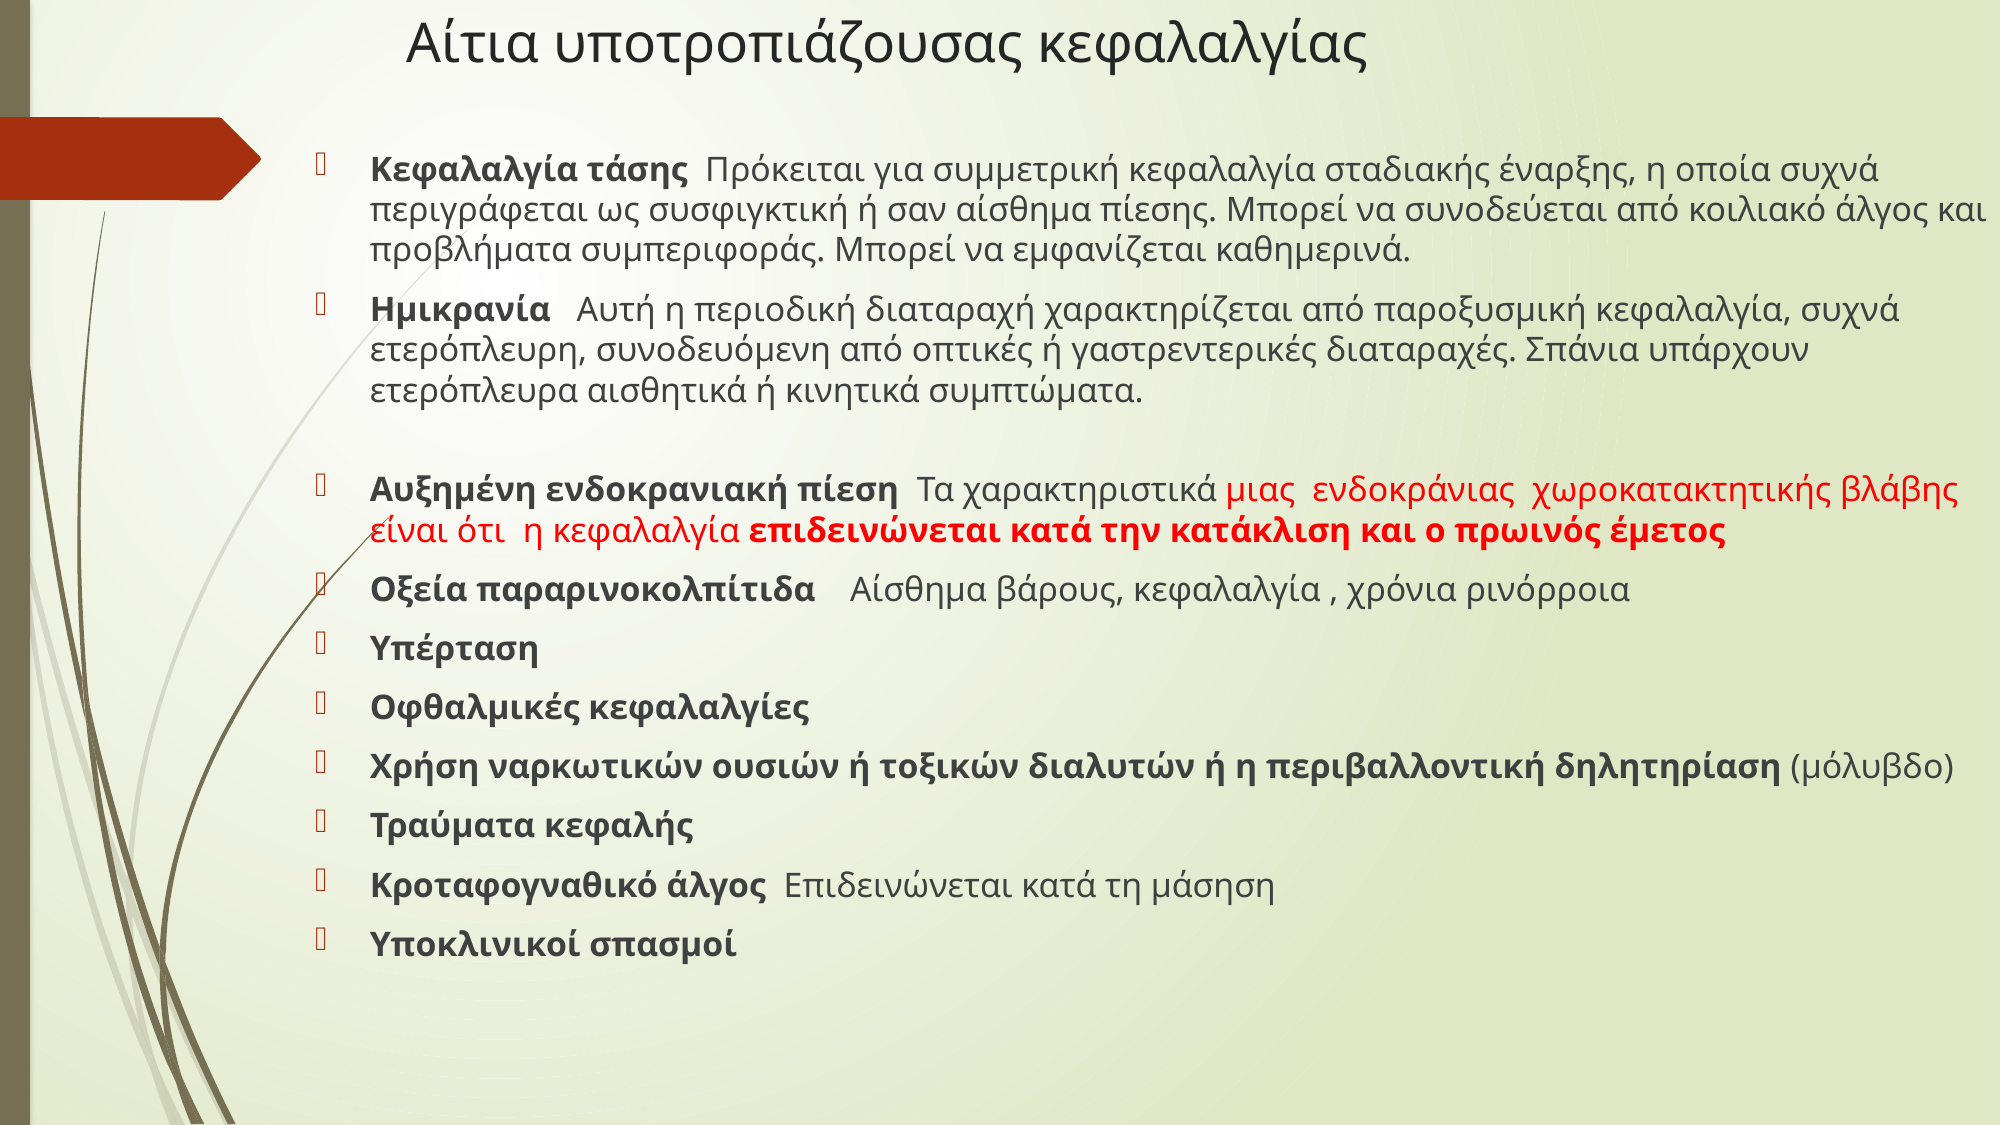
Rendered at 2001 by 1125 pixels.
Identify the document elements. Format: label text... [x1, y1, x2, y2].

list Κεφαλαλγία τάσης Πρόκειται για συμμετρική κεφαλαλγία σταδιακής έναρξης, η οποία συχνά περιγράφεται ως συσφιγκτική ή σαν αίσθημα πίεσης. Μπορεί να συνο­δεύεται από κοιλιακό άλγος και προβλήματα συ­μπεριφοράς. Μπορεί να εμφανίζεται καθημερινά. Ημικρανία Αυτή η περιοδική διαταραχή χαρακτηρίζεται από παροξυσμική κεφαλαλγία, συχνά ετερόπλευρη, συνοδευόμενη από οπτικές ή γαστρεντερικές δια­ταραχές. Σπάνια υπάρχουν ετερόπλευρα αισθη­τικά ή κινητικά συμπτώματα. Αυξημένη ενδοκρανιακή πίεση Τα χαρακτηριστικά μιας ενδοκράνιας χωροκατακτητικής βλάβης είναι ότι η κεφαλαλγία επιδεινώνεται κατά την κατάκλιση και ο πρωινός έμετος Οξεία παραρινοκολπίτιδα Αίσθημα βάρους, κεφαλαλγία , χρόνια ρινόρροια Υπέρταση Οφθαλμικές κεφαλαλγίες Χρήση ναρκωτικών ουσιών ή τοξικών διαλυτών ή η περιβαλλοντική δηλητηρίαση (μόλυβδο) Τραύματα κεφαλής Κροταφογναθικό άλγος Επιδεινώνεται κατά τη μάσηση Υποκλινικοί σπασμοί [300, 80, 2000, 1018]
title Αίτια υποτροπιάζουσας κεφαλαλ­γίας [391, 0, 1854, 80]
